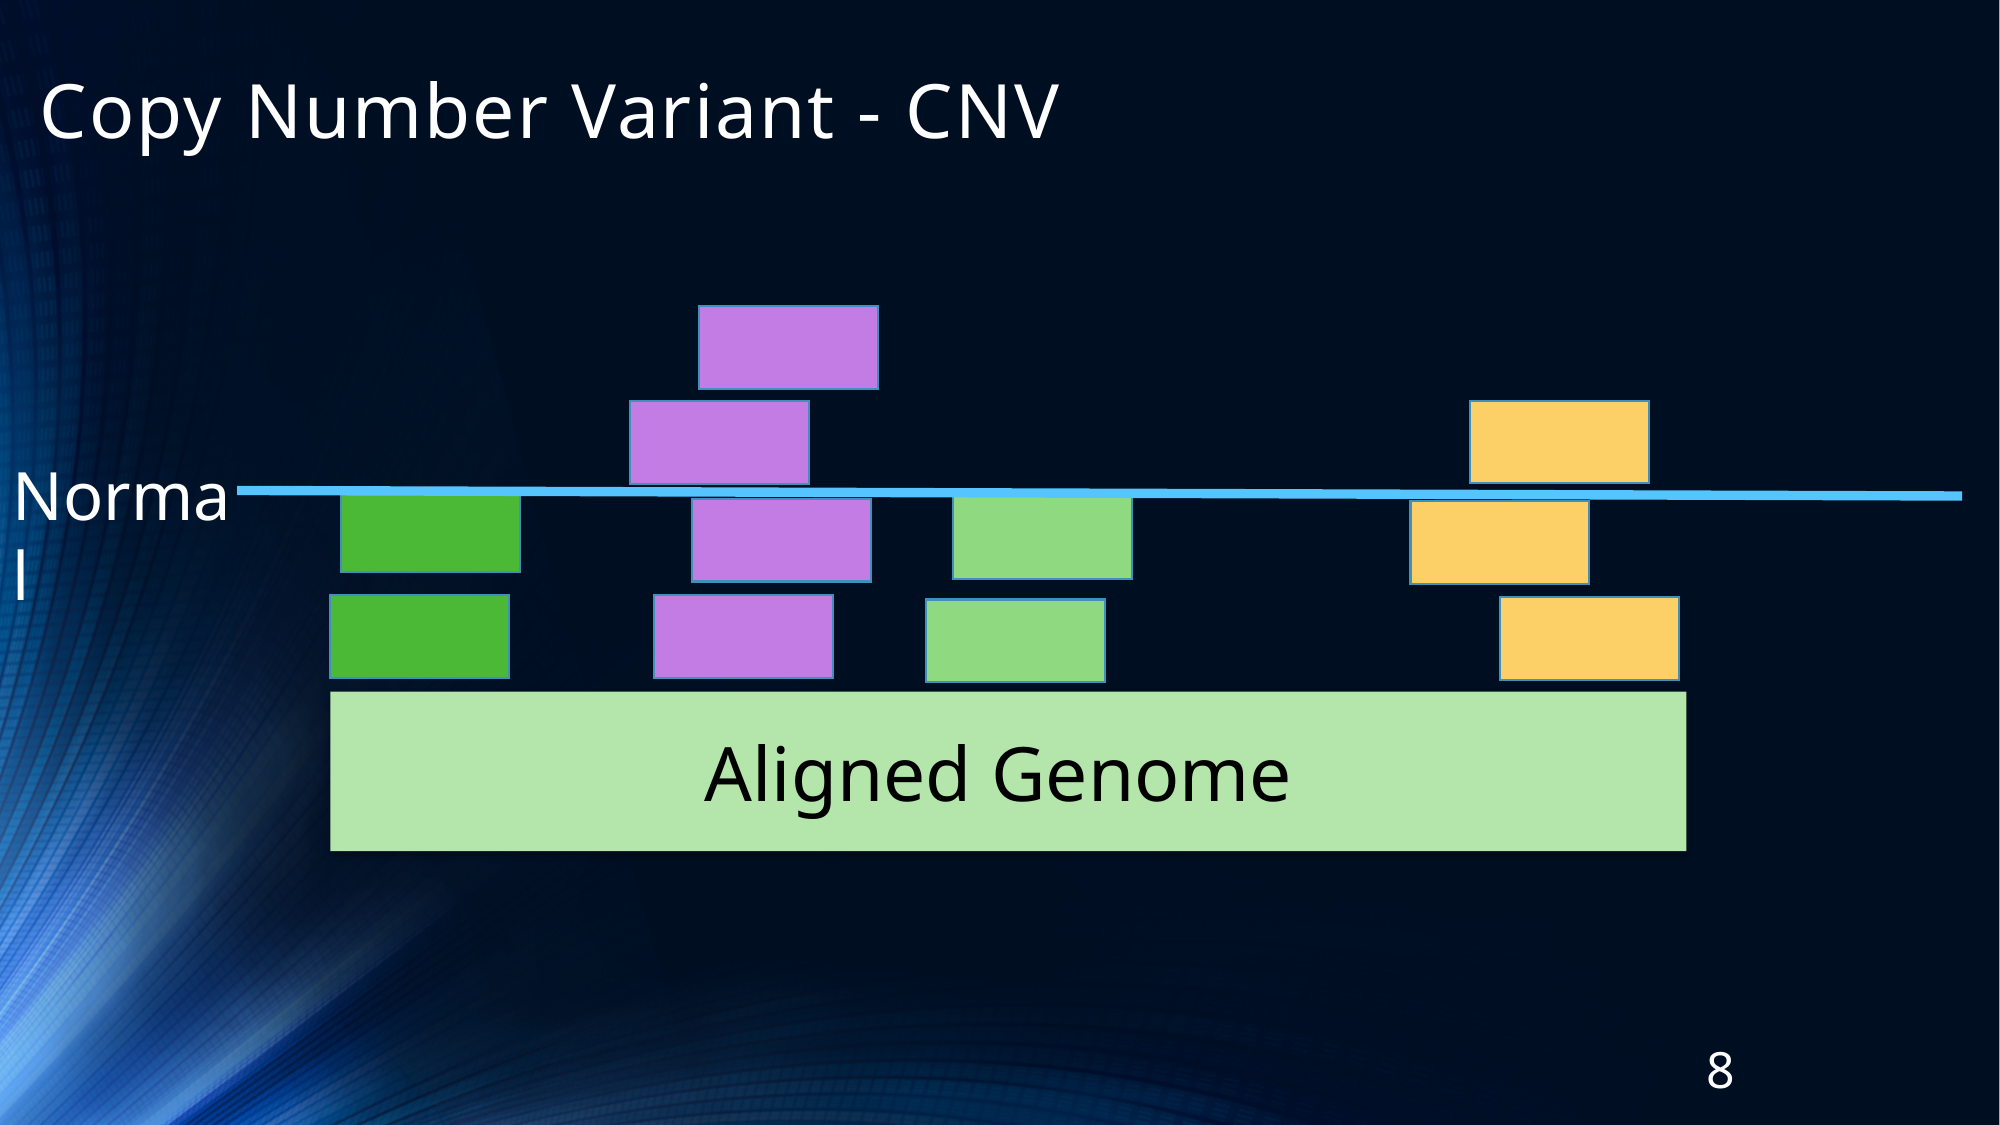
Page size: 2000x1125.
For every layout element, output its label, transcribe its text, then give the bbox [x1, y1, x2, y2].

text_box Normal [0, 446, 261, 621]
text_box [237, 490, 1963, 496]
slide_number 8 [1612, 1050, 1750, 1096]
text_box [330, 496, 1679, 683]
picture [0, 0, 2000, 1125]
title Copy Number Variant - CNV [24, 24, 1438, 163]
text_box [330, 305, 1679, 490]
text_box Aligned Genome [330, 691, 1687, 852]
